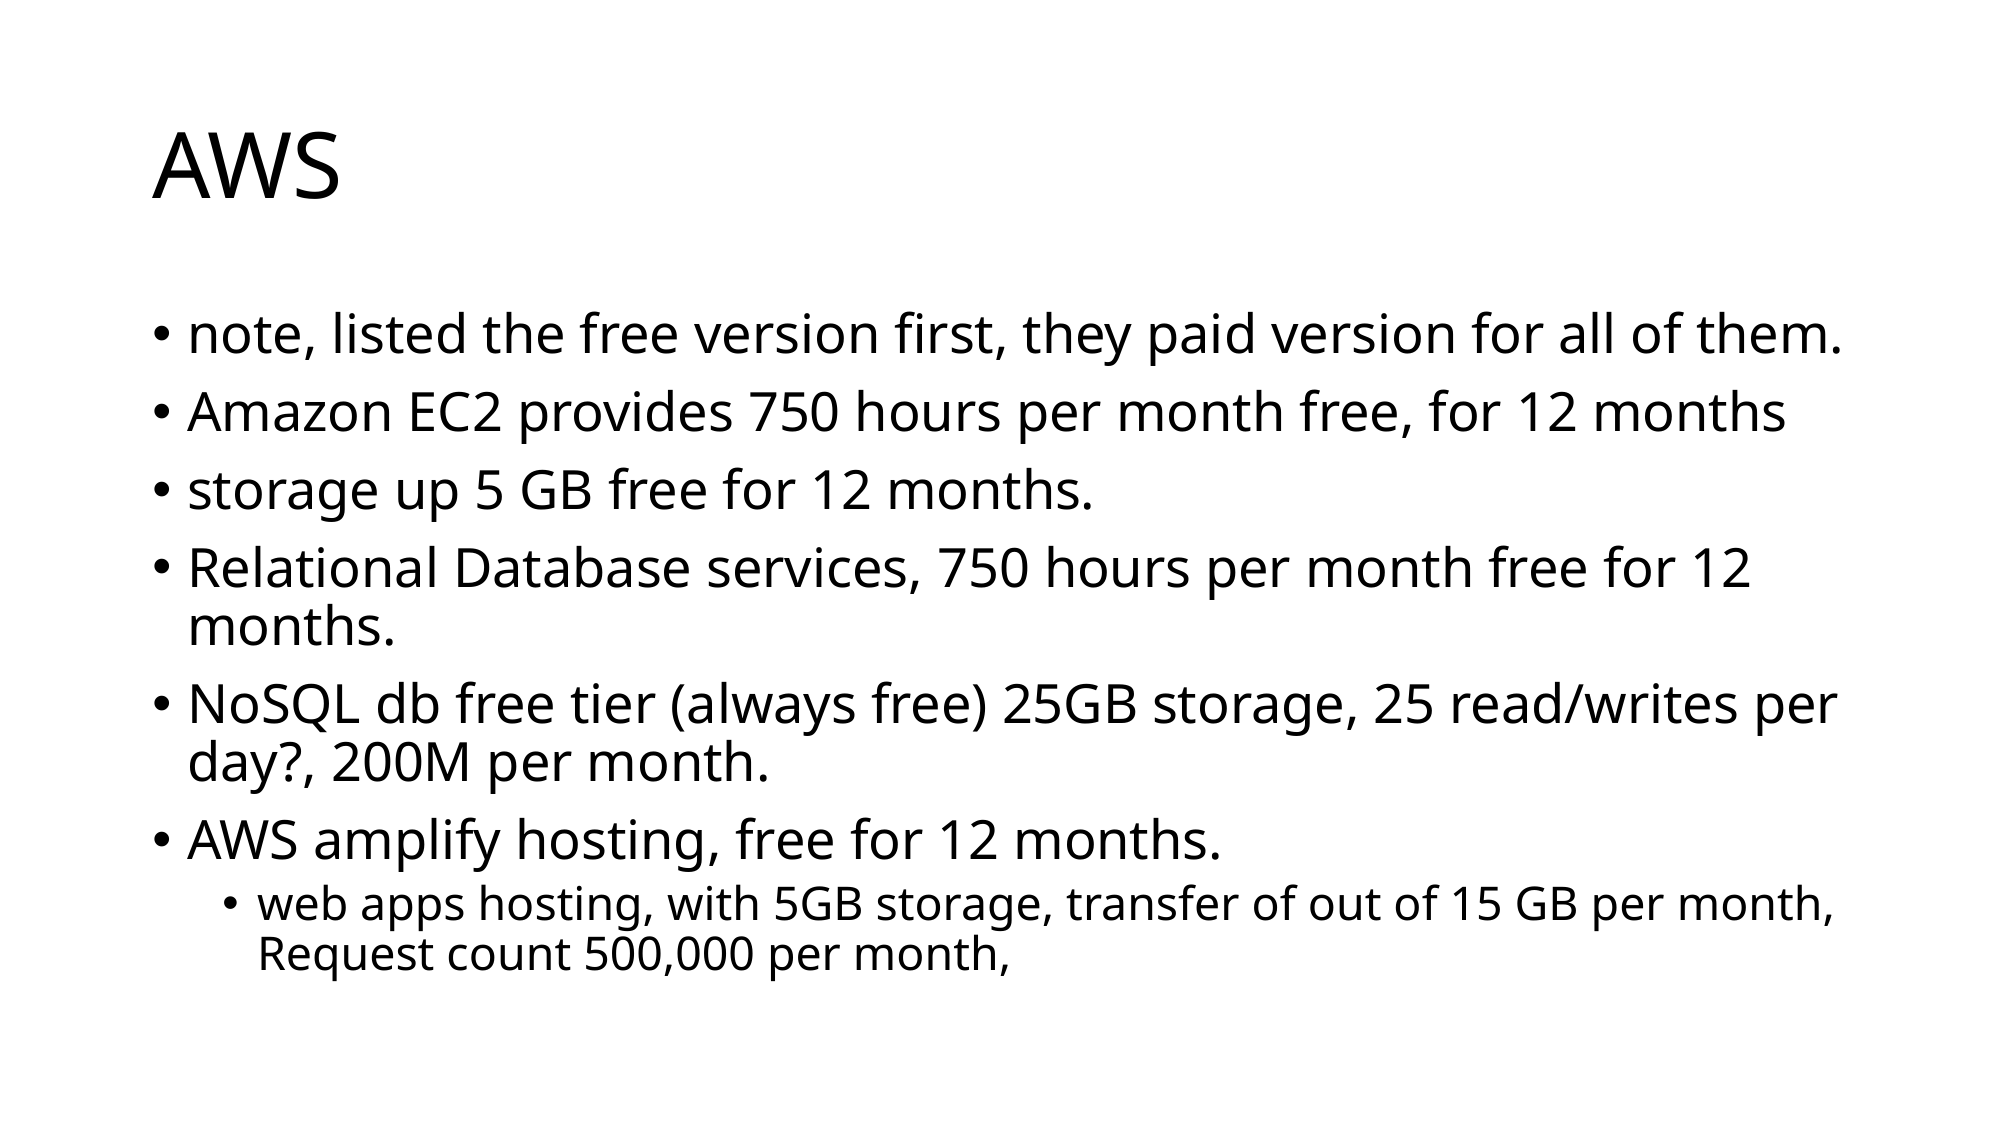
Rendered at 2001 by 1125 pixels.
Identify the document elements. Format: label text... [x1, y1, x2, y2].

list note, listed the free version first, they paid version for all of them. Amazon EC2 provides 750 hours per month free, for 12 months storage up 5 GB free for 12 months. Relational Database services, 750 hours per month free for 12 months. NoSQL db free tier (always free) 25GB storage, 25 read/writes per day?, 200M per month. AWS amplify hosting, free for 12 months. web apps hosting, with 5GB storage, transfer of out of 15 GB per month, Request count 500,000 per month, [137, 299, 1863, 1014]
title AWS [137, 59, 1863, 278]
